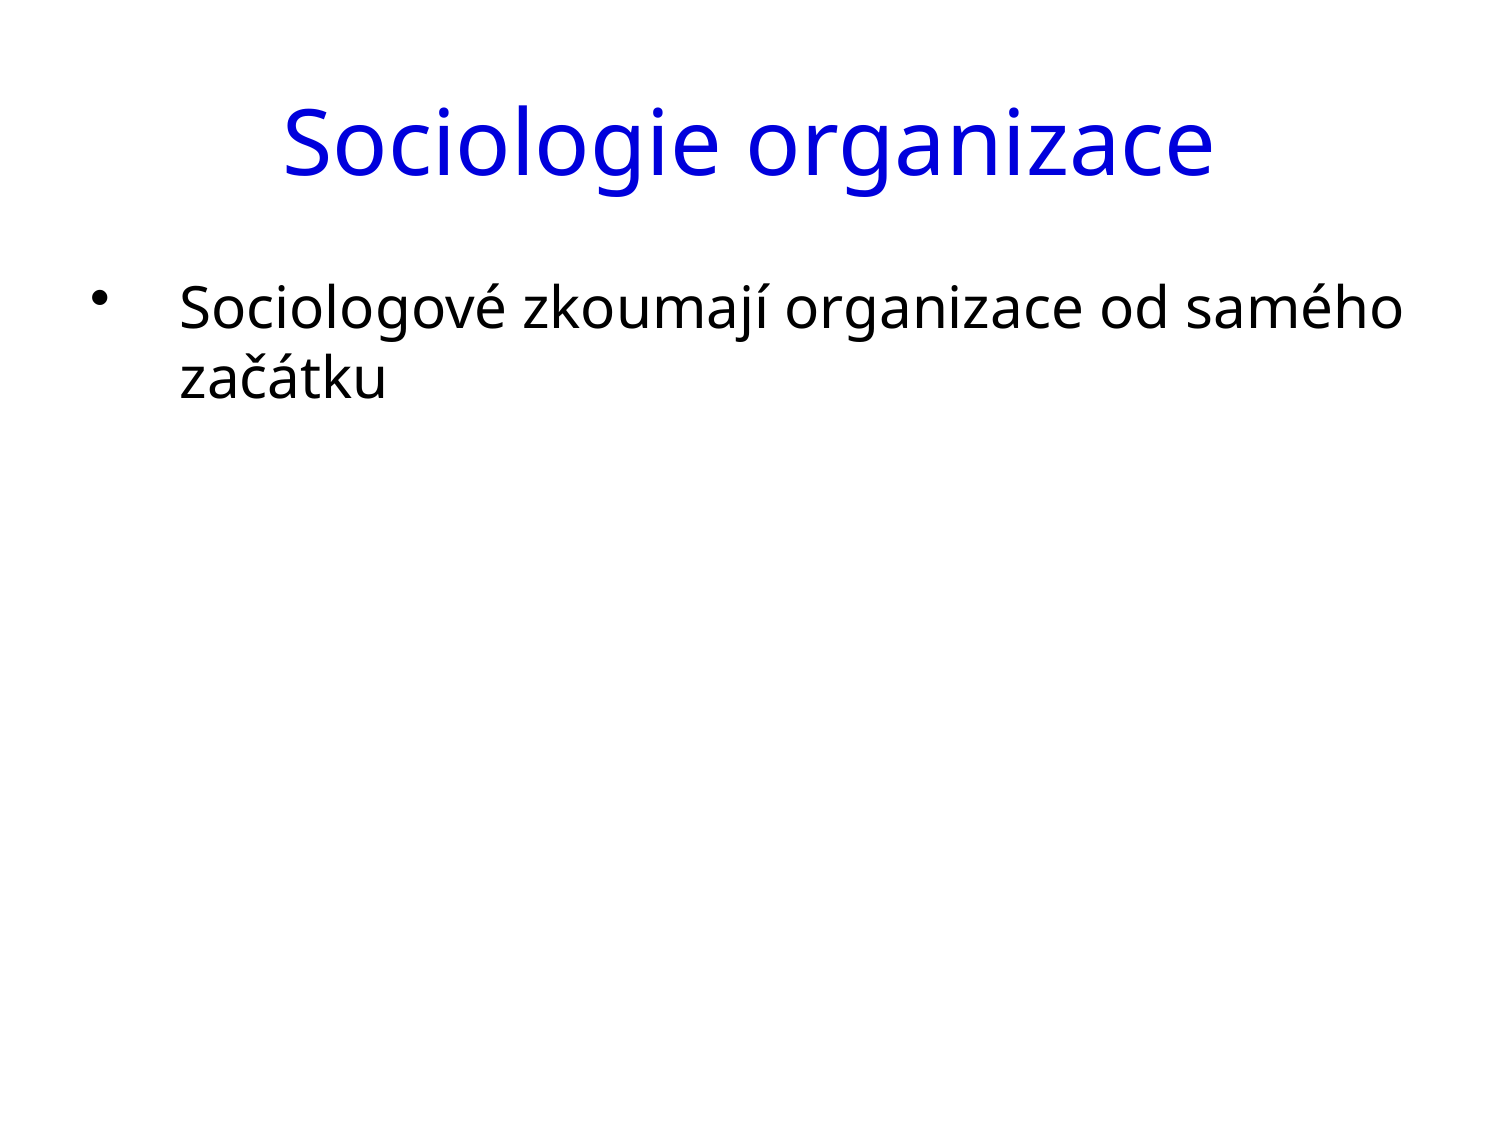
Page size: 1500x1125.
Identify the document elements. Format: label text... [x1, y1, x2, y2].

title Sociologie organizace [74, 44, 1426, 233]
list Sociologové zkoumají organizace od samého začátku [74, 262, 1426, 1006]
